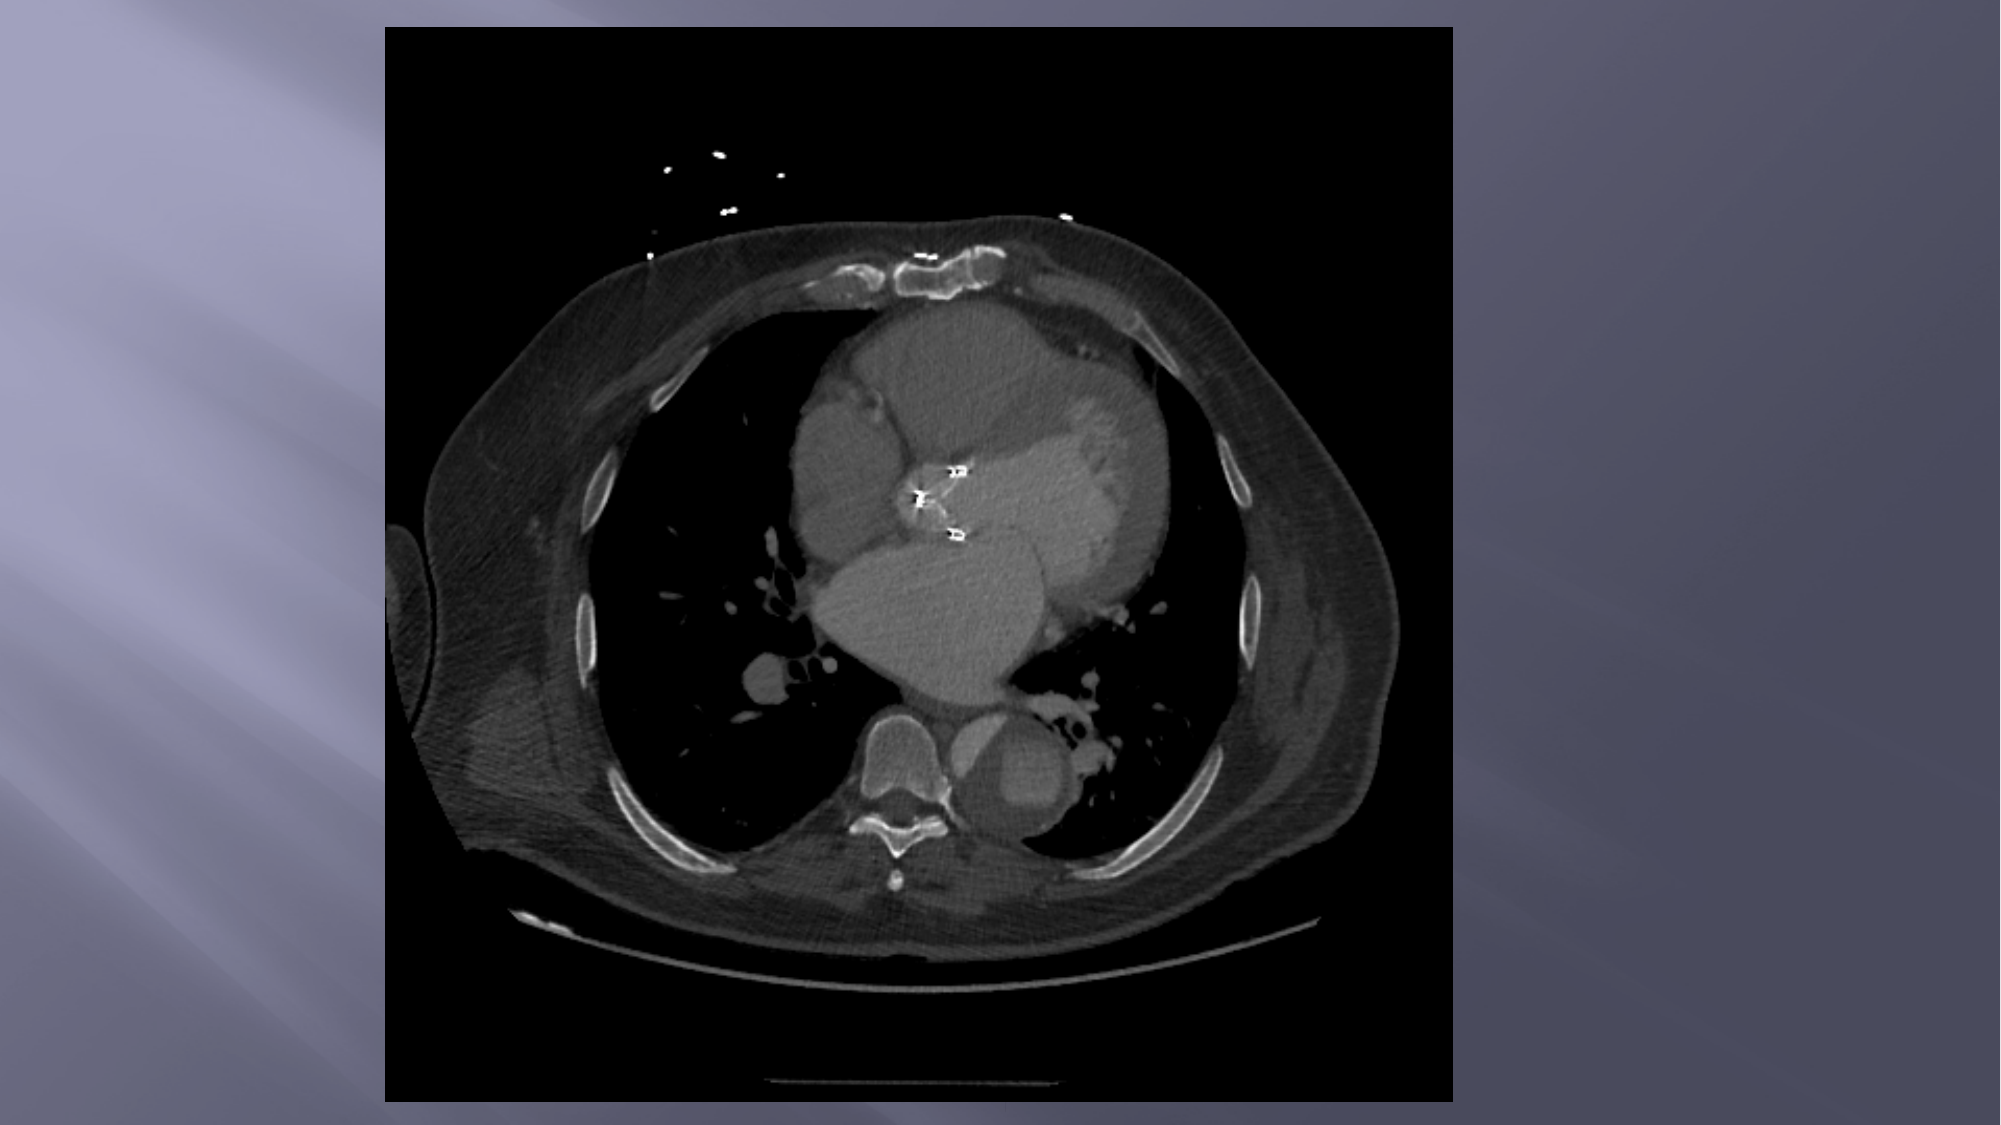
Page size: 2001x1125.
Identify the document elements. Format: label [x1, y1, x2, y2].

list [385, 27, 1453, 1102]
